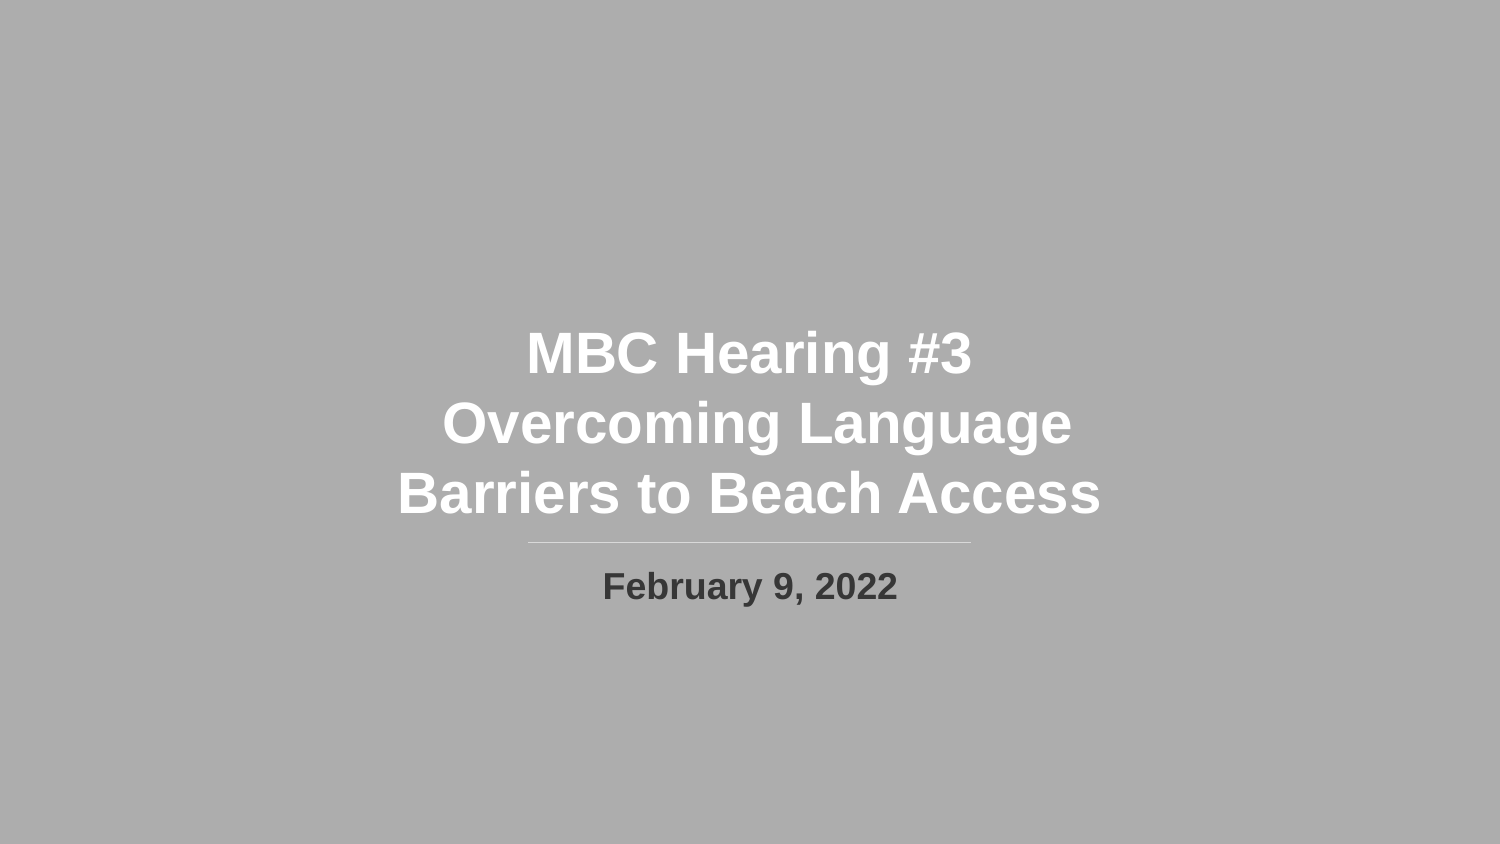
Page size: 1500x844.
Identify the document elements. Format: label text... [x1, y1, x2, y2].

text_box February 9, 2022 [548, 552, 953, 622]
text_box MBC Hearing #3 Overcoming Language Barriers to Beach Access [316, 300, 1184, 541]
